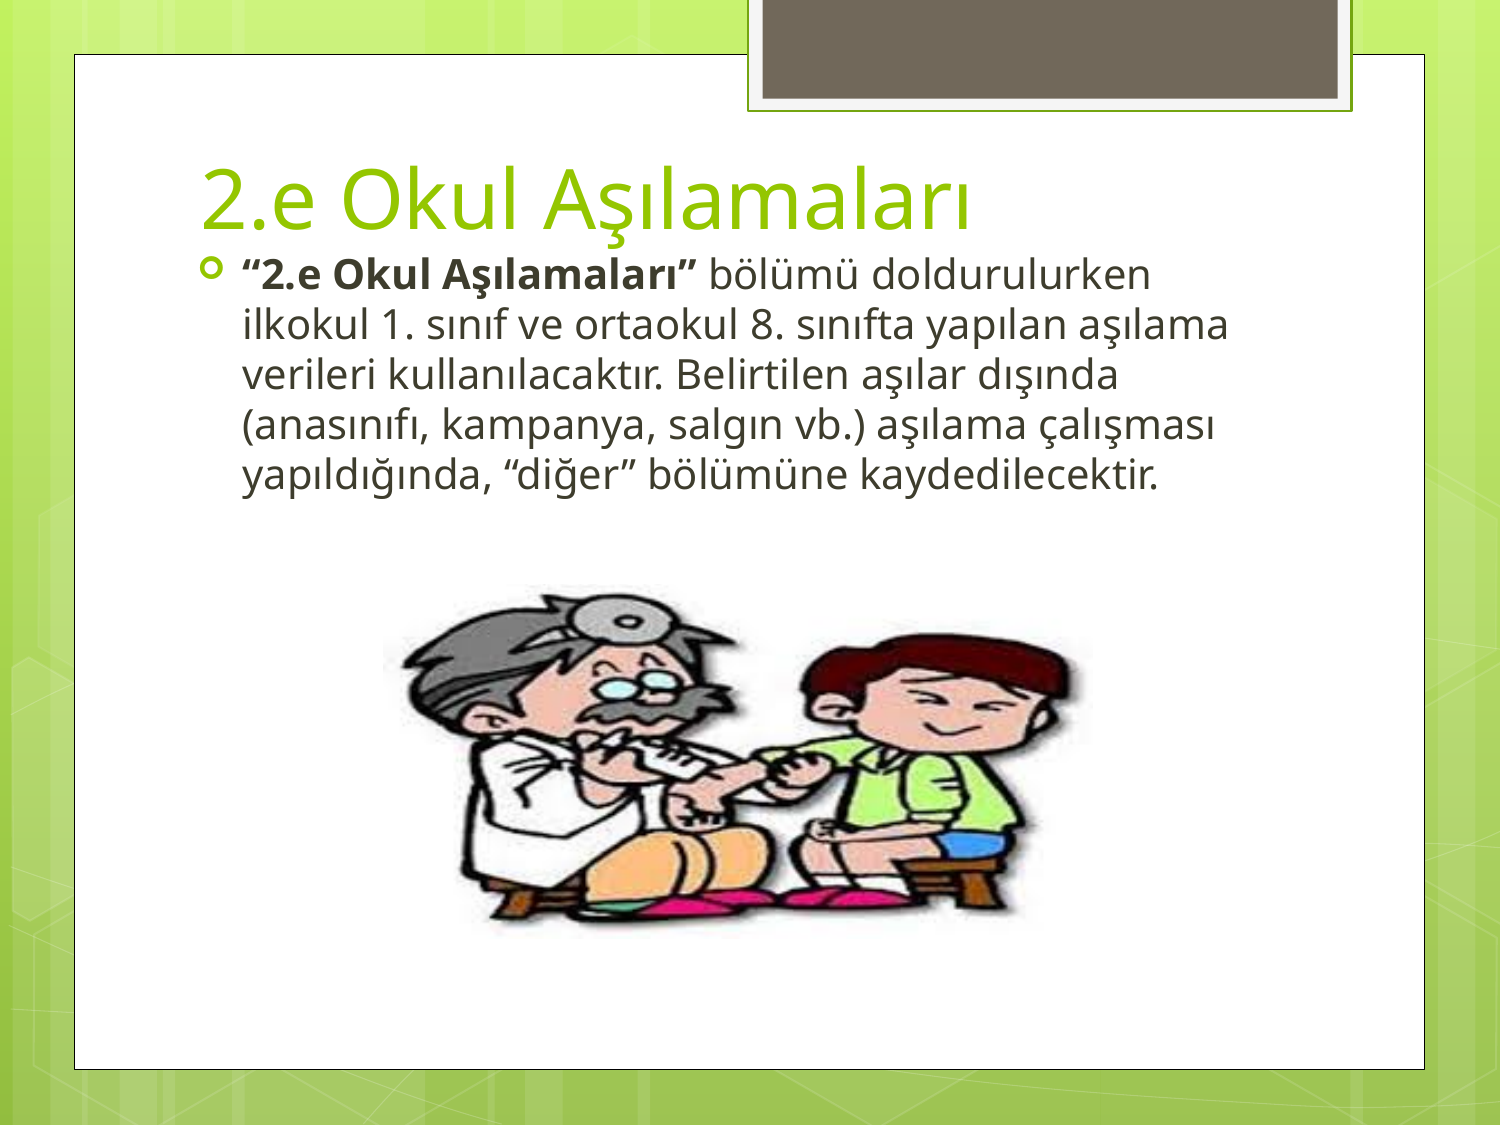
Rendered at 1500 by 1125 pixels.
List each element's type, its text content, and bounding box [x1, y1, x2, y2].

picture [383, 584, 1093, 940]
title 2.e Okul Aşılamaları [185, 66, 1339, 254]
list “2.e Okul Aşılamaları” bölümü doldurulurken ilkokul 1. sınıf ve ortaokul 8. sınıfta yapılan aşılama verileri kullanılacaktır. Belirtilen aşılar dışında (anasınıfı, kampanya, salgın vb.) aşılama çalışması yapıldığında, “diğer” bölümüne kaydedilecektir. [171, 240, 1283, 816]
